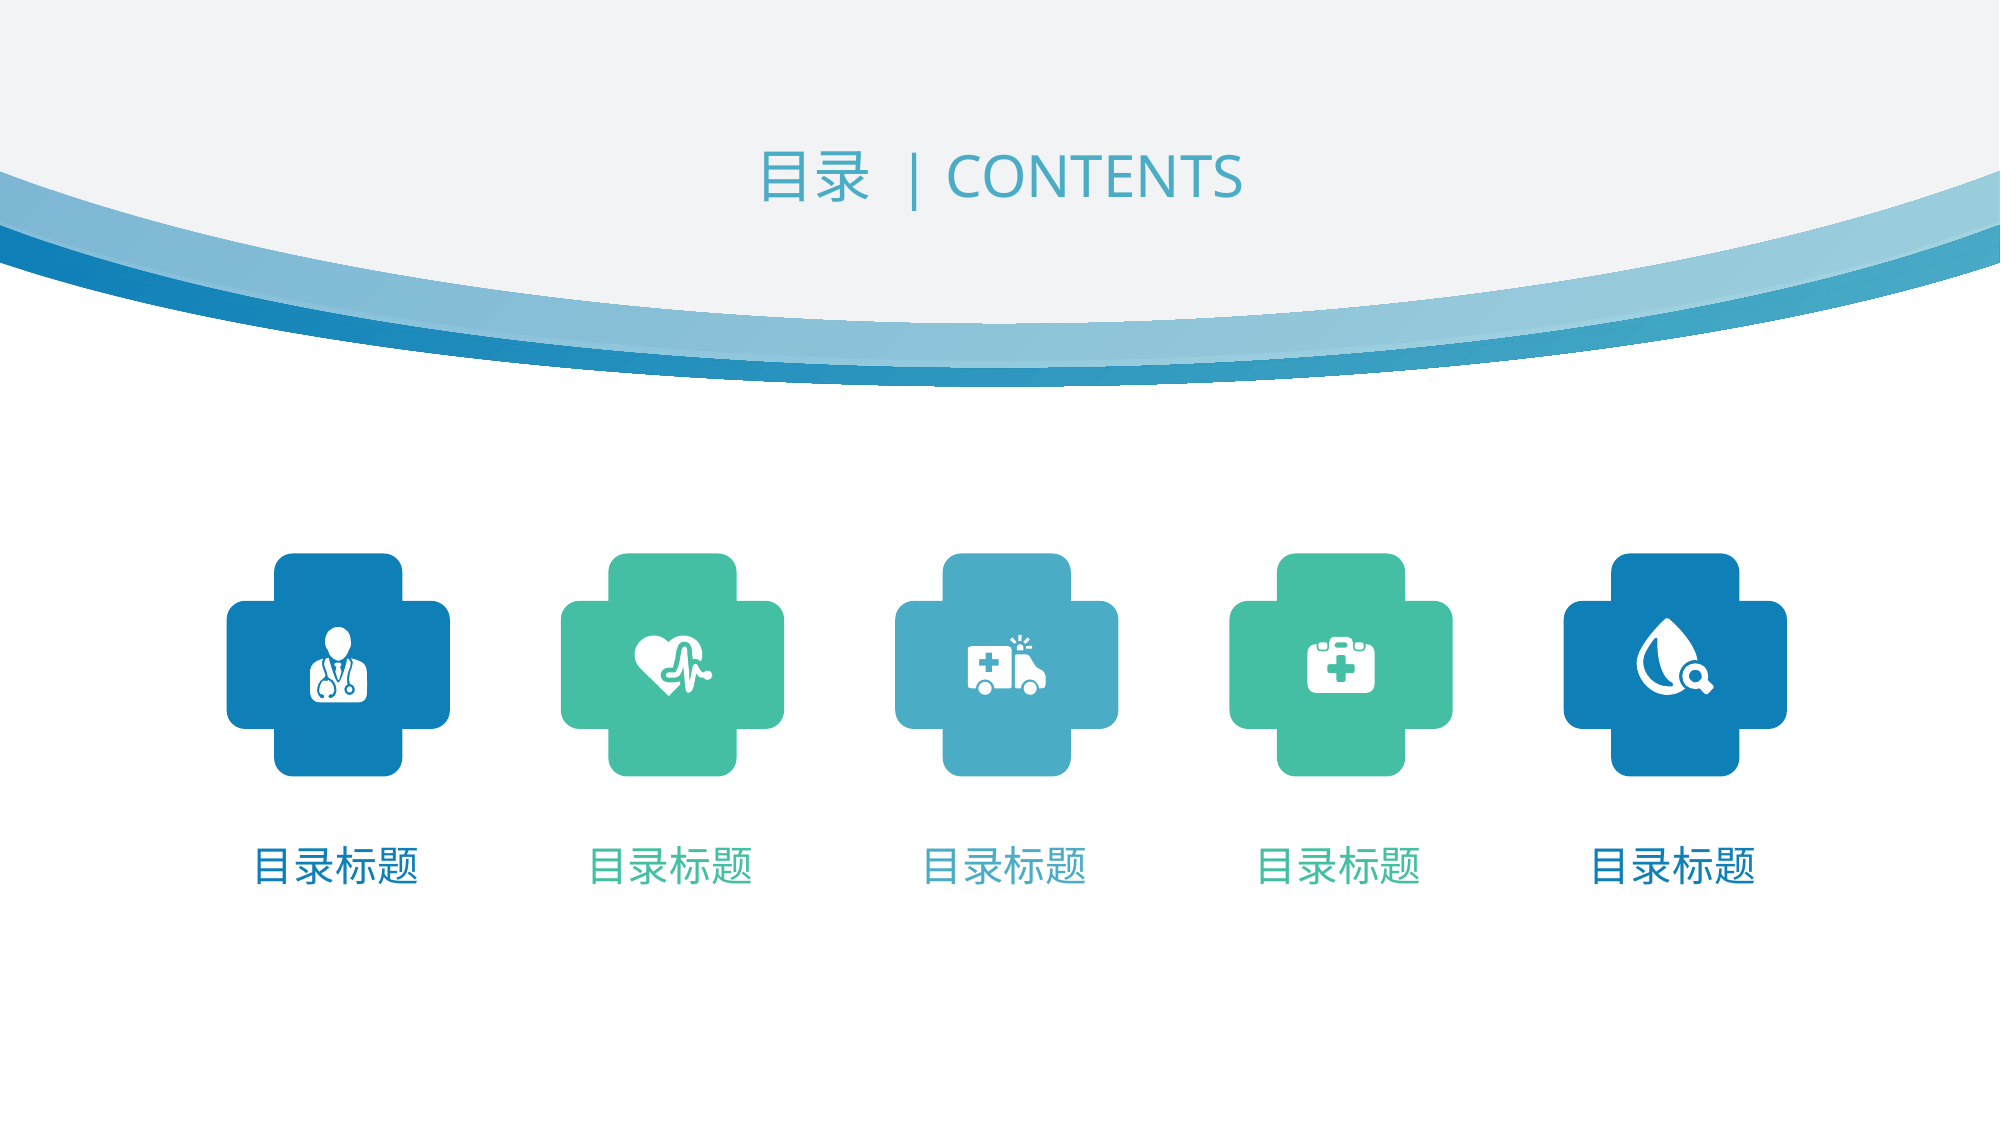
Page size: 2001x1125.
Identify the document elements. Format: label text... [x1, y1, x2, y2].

text_box [634, 635, 703, 697]
text_box 目录标题 [905, 832, 1103, 897]
text_box [1307, 636, 1375, 693]
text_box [967, 634, 1046, 695]
text_box [1562, 552, 1788, 778]
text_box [0, 170, 2000, 387]
text_box [894, 552, 1120, 778]
text_box [225, 552, 451, 778]
text_box 目录标题 [1239, 832, 1437, 897]
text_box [1636, 617, 1714, 695]
text_box [1228, 552, 1454, 778]
text_box 目录 | CONTENTS [740, 132, 1260, 170]
text_box 目录标题 [236, 832, 434, 897]
text_box 目录标题 [571, 832, 768, 897]
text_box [309, 626, 368, 703]
text_box 目录标题 [1574, 832, 1771, 897]
text_box [0, 0, 2000, 170]
text_box [559, 552, 786, 778]
text_box [665, 646, 713, 693]
